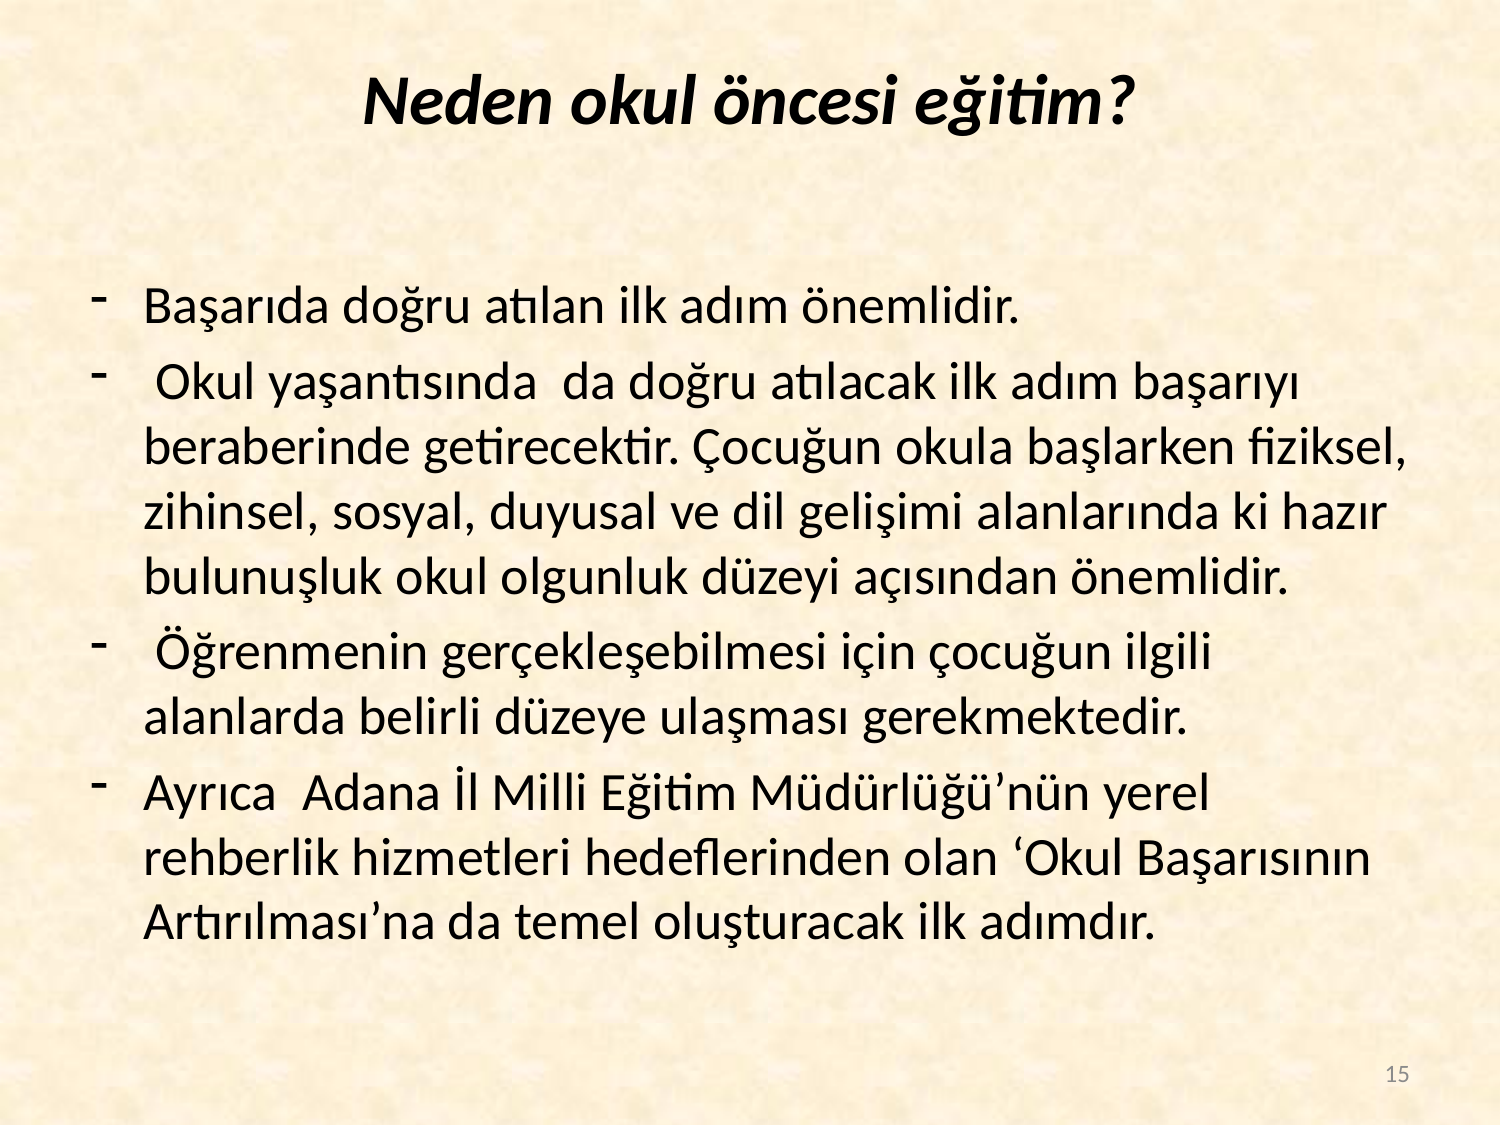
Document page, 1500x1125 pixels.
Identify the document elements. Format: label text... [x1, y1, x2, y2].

title Neden okul öncesi eğitim? [75, 45, 1425, 233]
slide_number 15 [1074, 1042, 1425, 1103]
list Başarıda doğru atılan ilk adım önemlidir. Okul yaşantısında da doğru atılacak ilk adım başarıyı beraberinde getirecektir. Çocuğun okula başlarken fiziksel, zihinsel, sosyal, duyusal ve dil gelişimi alanlarında ki hazır bulunuşluk okul olgunluk düzeyi açısından önemlidir. Öğrenmenin gerçekleşebilmesi için çocuğun ilgili alanlarda belirli düzeye ulaşması gerekmektedir. Ayrıca Adana İl Milli Eğitim Müdürlüğü’nün yerel rehberlik hizmetleri hedeflerinden olan ‘Okul Başarısının Artırılması’na da temel oluşturacak ilk adımdır. [75, 262, 1425, 1005]
picture [0, 0, 1500, 1125]
